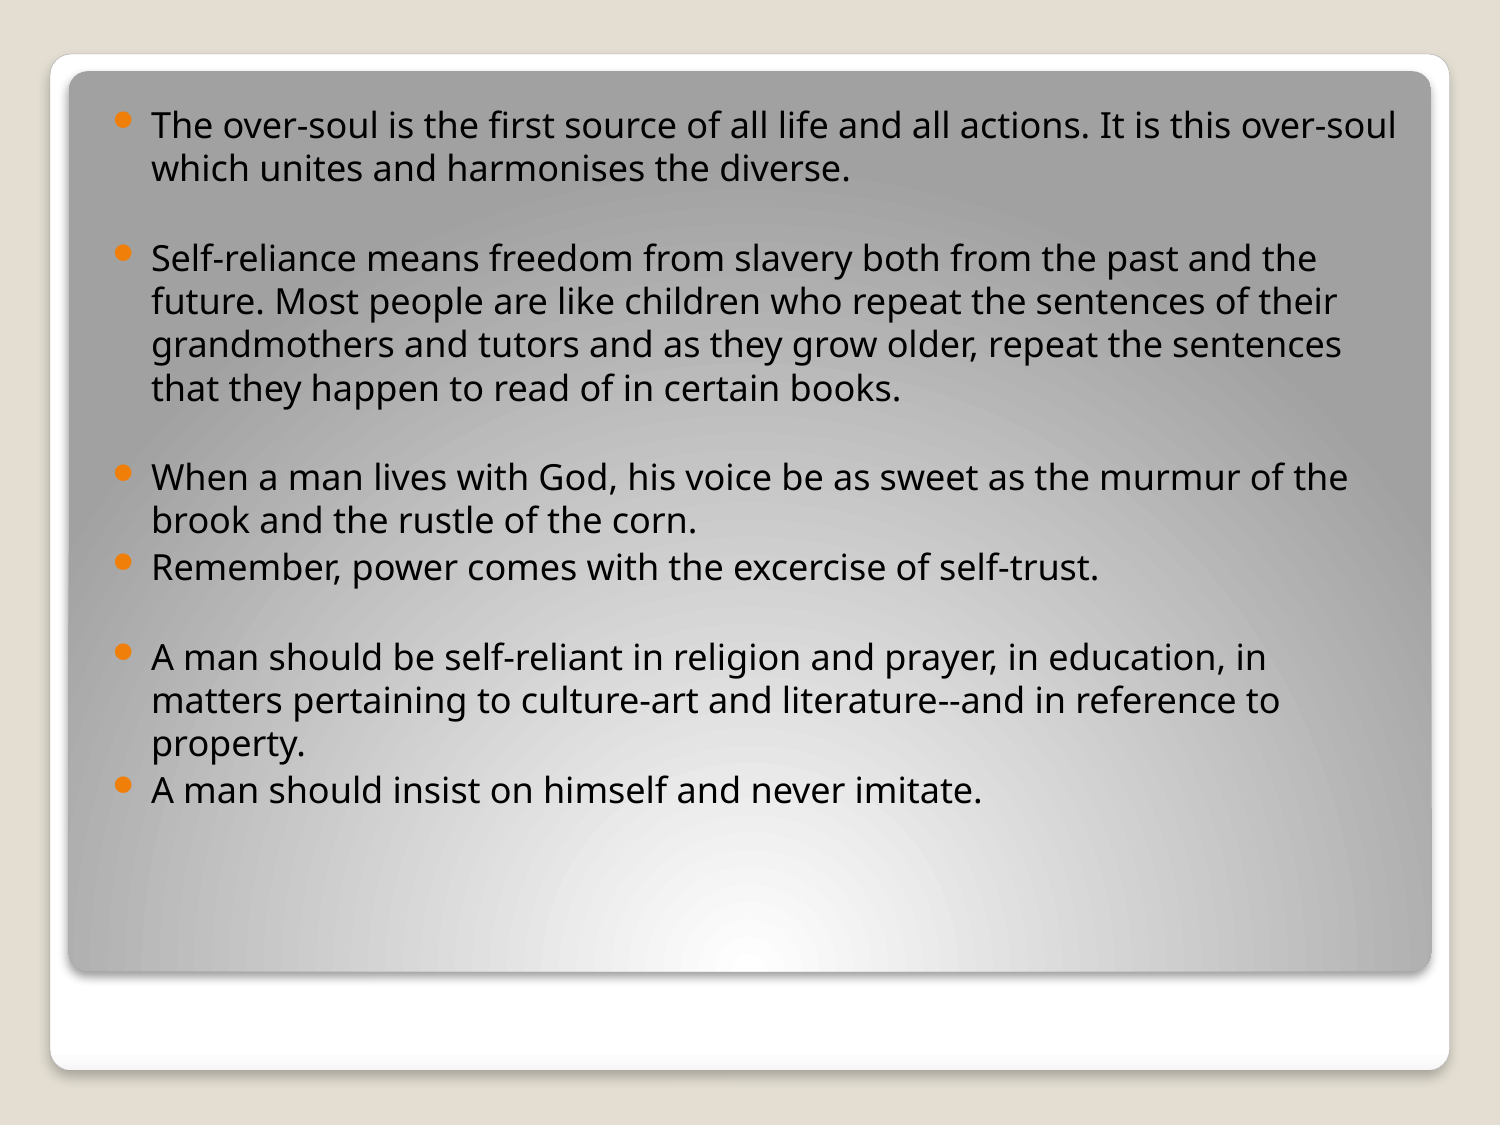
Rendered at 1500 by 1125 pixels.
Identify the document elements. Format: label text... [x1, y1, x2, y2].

list The over-soul is the first source of all life and all actions. It is this over-soul which unites and harmonises the diverse. Self-reliance means freedom from slavery both from the past and the future. Most people are like children who repeat the sentences of their grandmothers and tutors and as they grow older, repeat the sentences that they happen to read of in certain books. When a man lives with God, his voice be as sweet as the murmur of the brook and the rustle of the corn. Remember, power comes with the excercise of self-trust. A man should be self-reliant in religion and prayer, in education, in matters pertaining to culture-art and literature--and in reference to property. A man should insist on himself and never imitate. [82, 86, 1425, 961]
